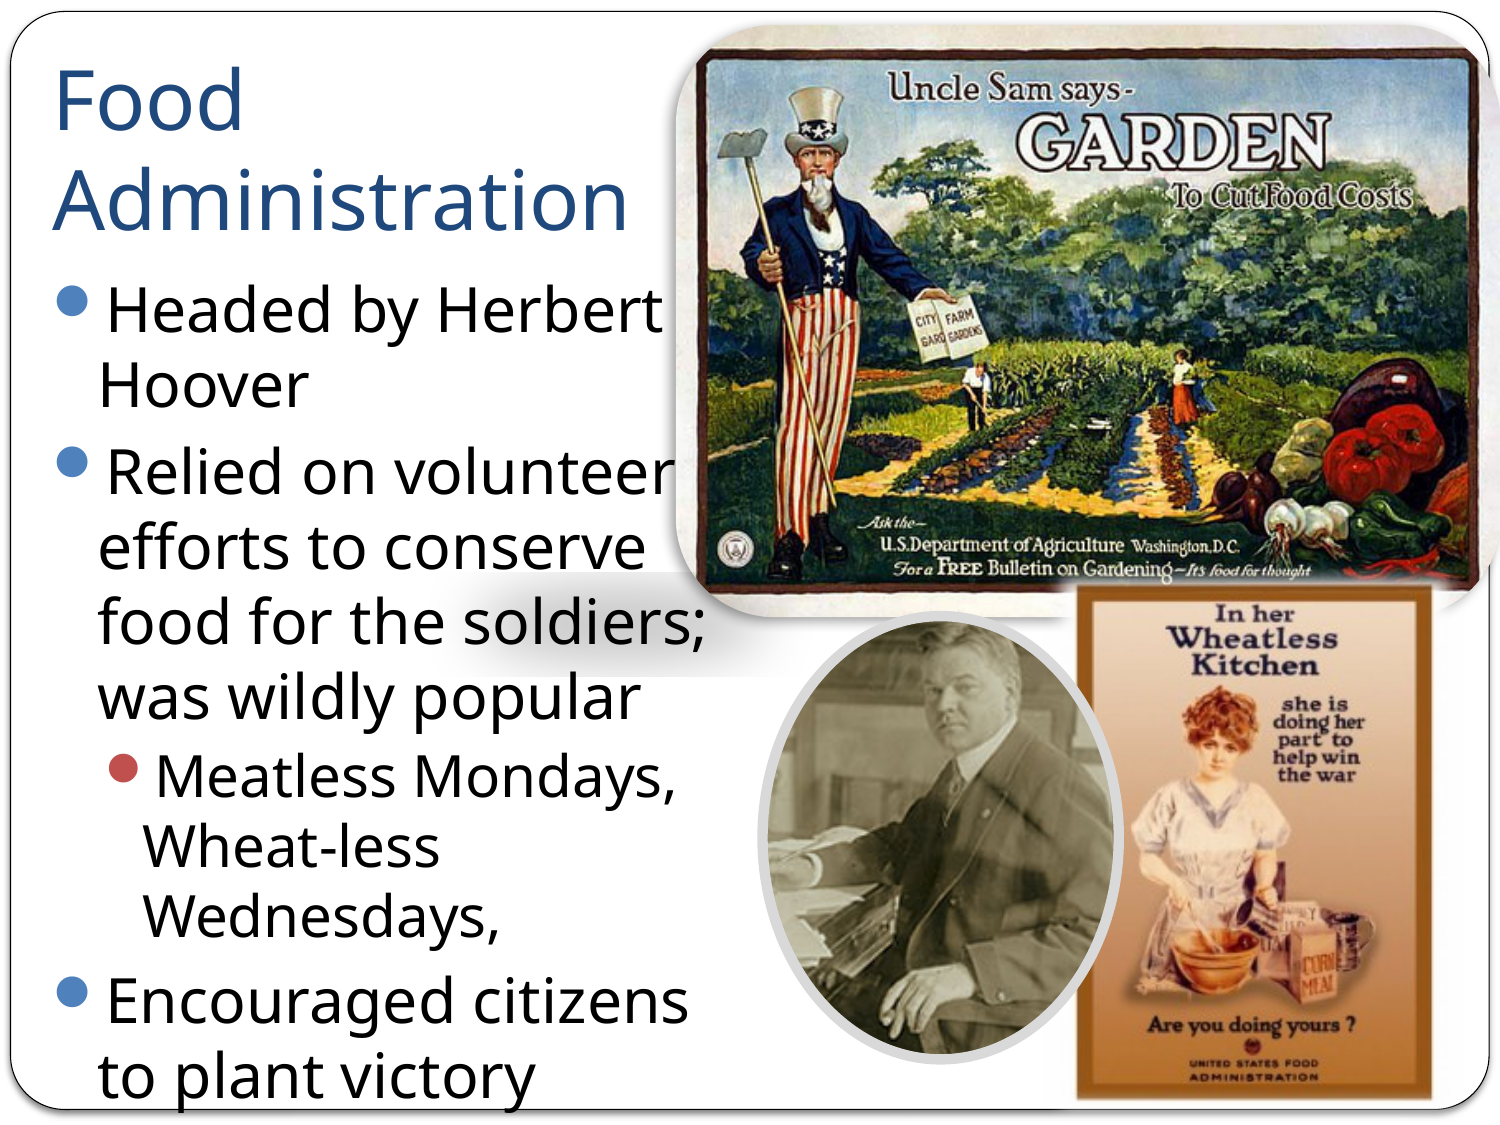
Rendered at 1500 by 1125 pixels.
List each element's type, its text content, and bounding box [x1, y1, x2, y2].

list Headed by Herbert Hoover Relied on volunteer efforts to conserve food for the soldiers; was wildly popular Meatless Mondays, Wheat-less Wednesdays, Encouraged citizens to plant victory gardens [37, 262, 725, 1088]
title Food Administration [37, 24, 673, 262]
picture [675, 24, 1500, 1124]
